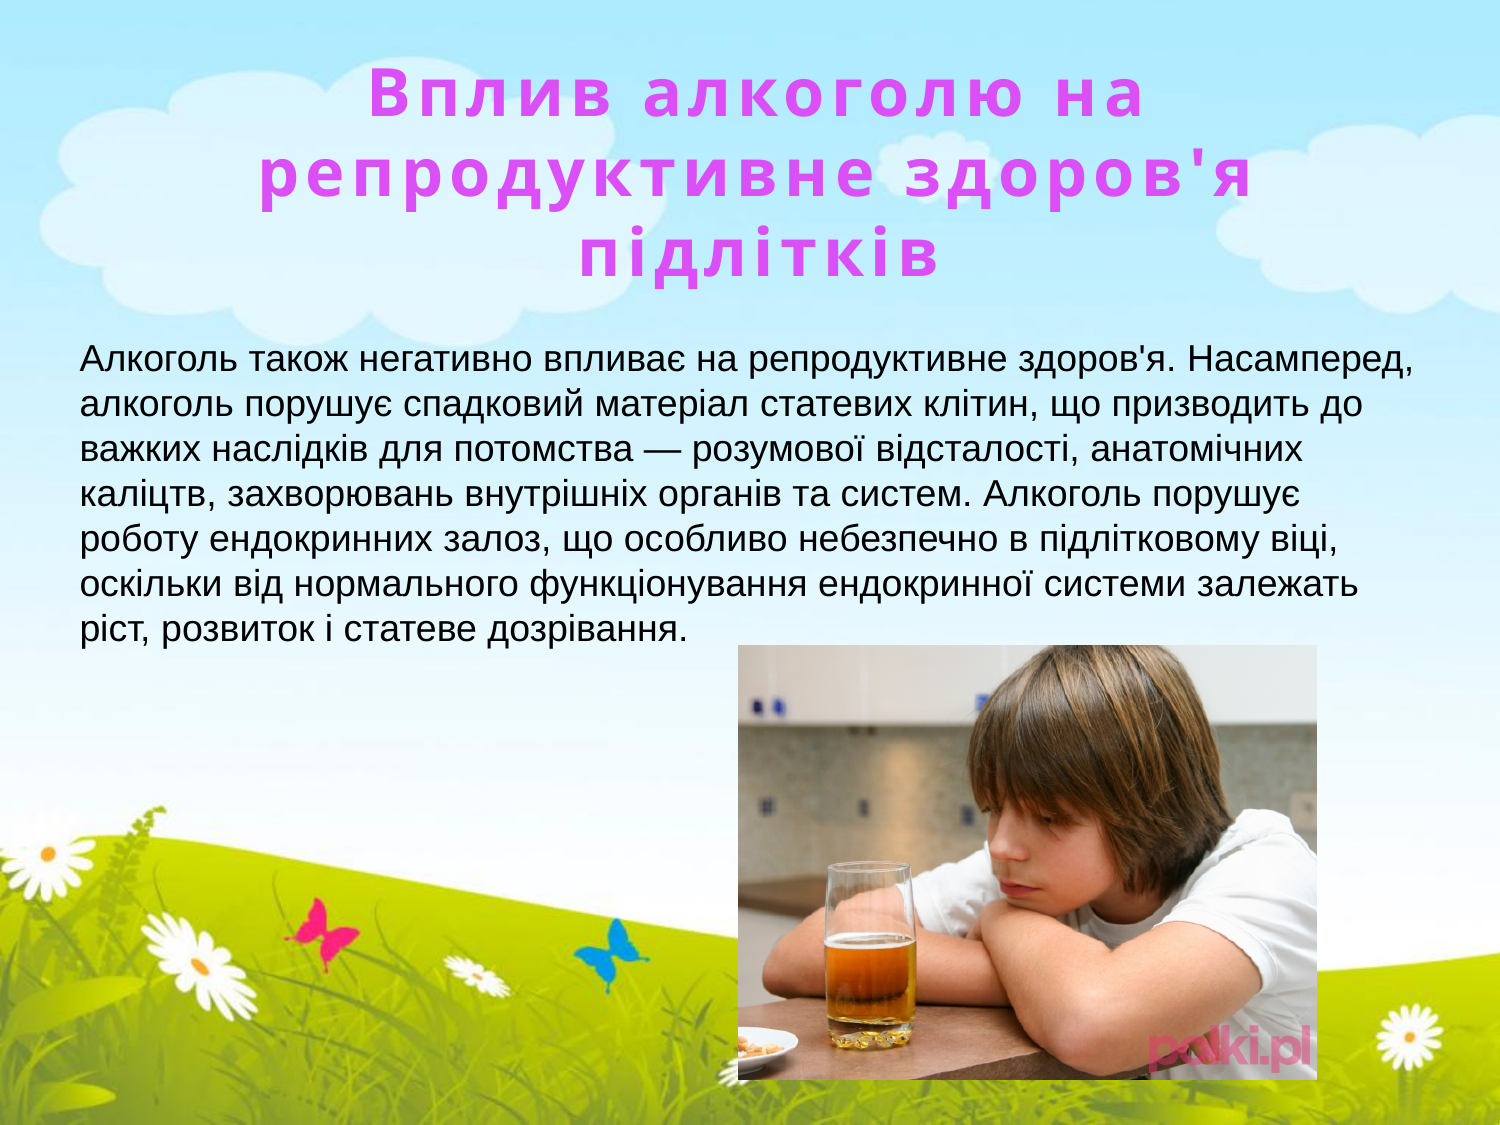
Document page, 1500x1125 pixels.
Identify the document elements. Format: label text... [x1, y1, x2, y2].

picture [0, 0, 1500, 1125]
text_box Алкоголь також негативно впливає на репродуктивне здоров'я. Насамперед, алкоголь порушує спадковий матеріал статевих клітин, що призводить до важких наслідків для потомства — розумової відсталості, анатомічних каліцтв, захворювань внутрішніх органів та систем. Алкоголь порушує роботу ендокринних залоз, що особливо небезпечно в підлітковому віці, оскільки від нормального функціонування ендокринної системи залежать ріст, розвиток і статеве дозрівання. [64, 326, 1436, 656]
text_box Вплив алкоголю на репродуктивне здоров'я підлітків [64, 42, 1453, 298]
